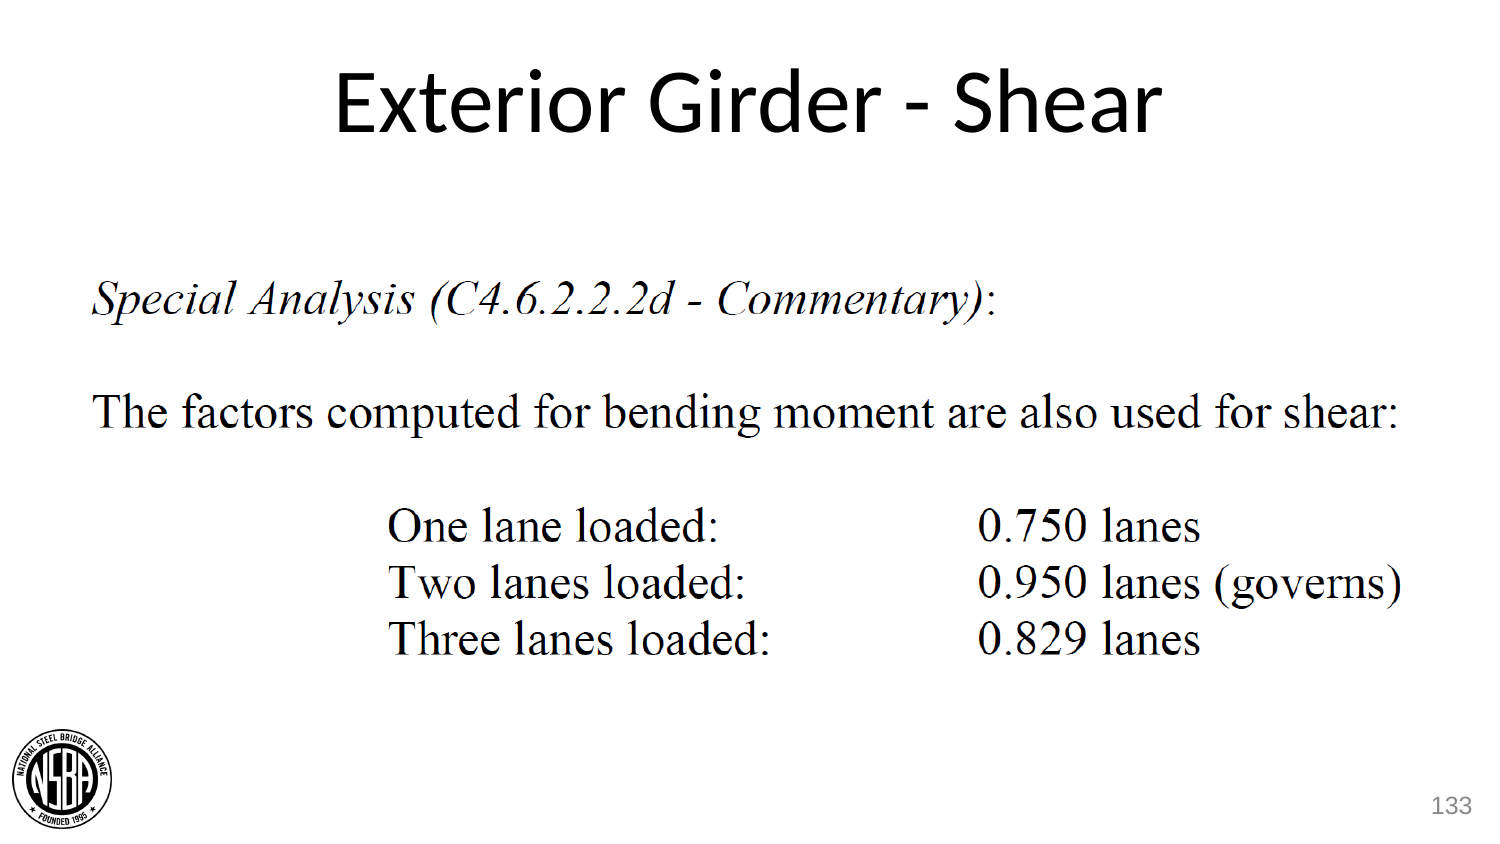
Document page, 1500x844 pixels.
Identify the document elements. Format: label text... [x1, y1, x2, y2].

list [74, 270, 1426, 681]
title Exterior Girder - Shear [75, 33, 1425, 175]
picture [12, 729, 112, 829]
slide_number 133 [1137, 782, 1488, 828]
